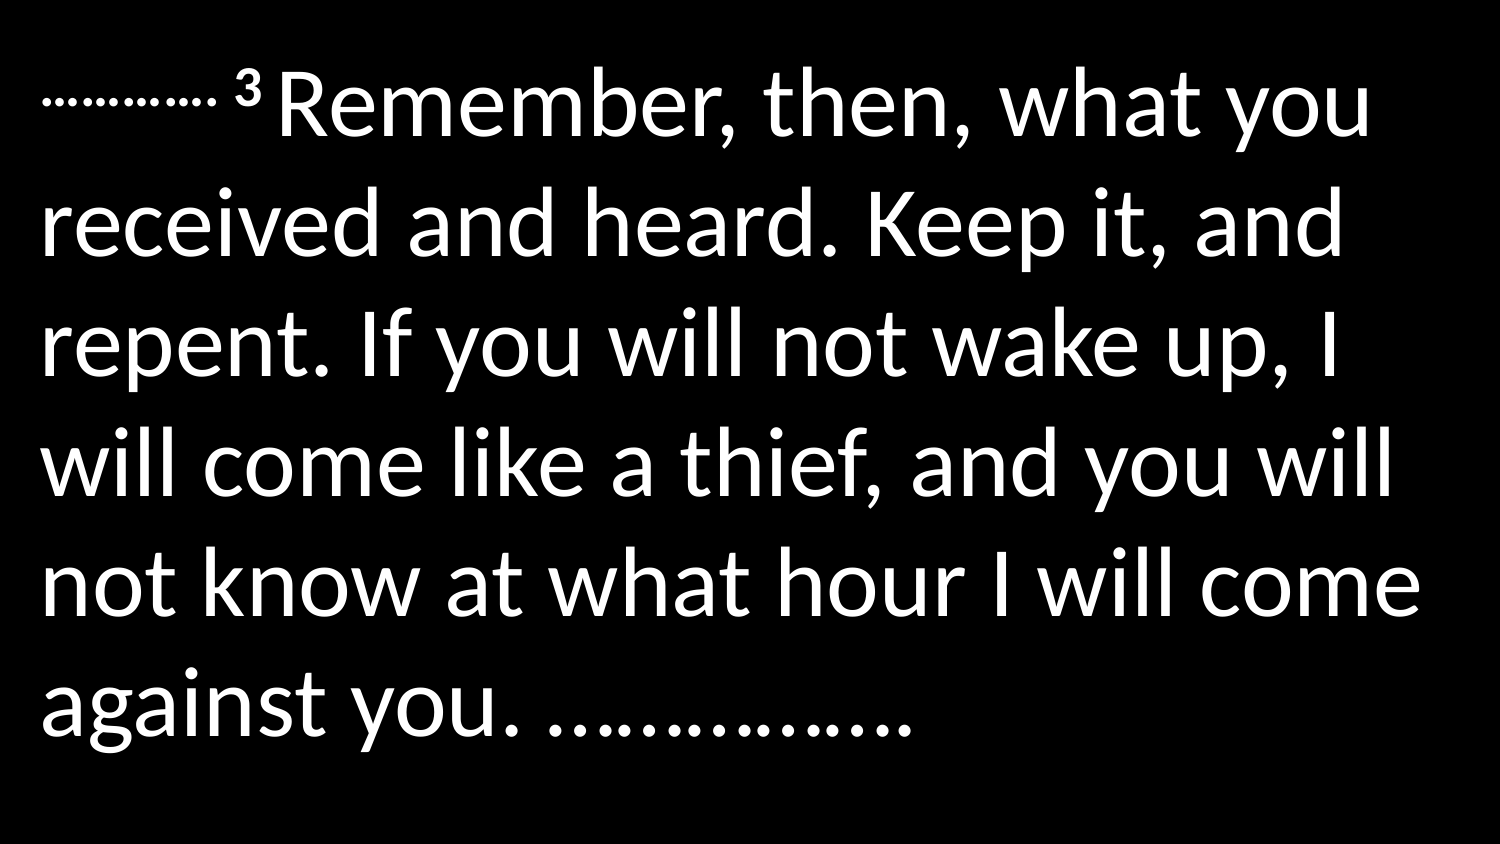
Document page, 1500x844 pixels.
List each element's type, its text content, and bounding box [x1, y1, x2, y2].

text_box …………. 3 Remember, then, what you received and heard. Keep it, and repent. If you will not wake up, I will come like a thief, and you will not know at what hour I will come against you. ……………. [24, 29, 1469, 764]
